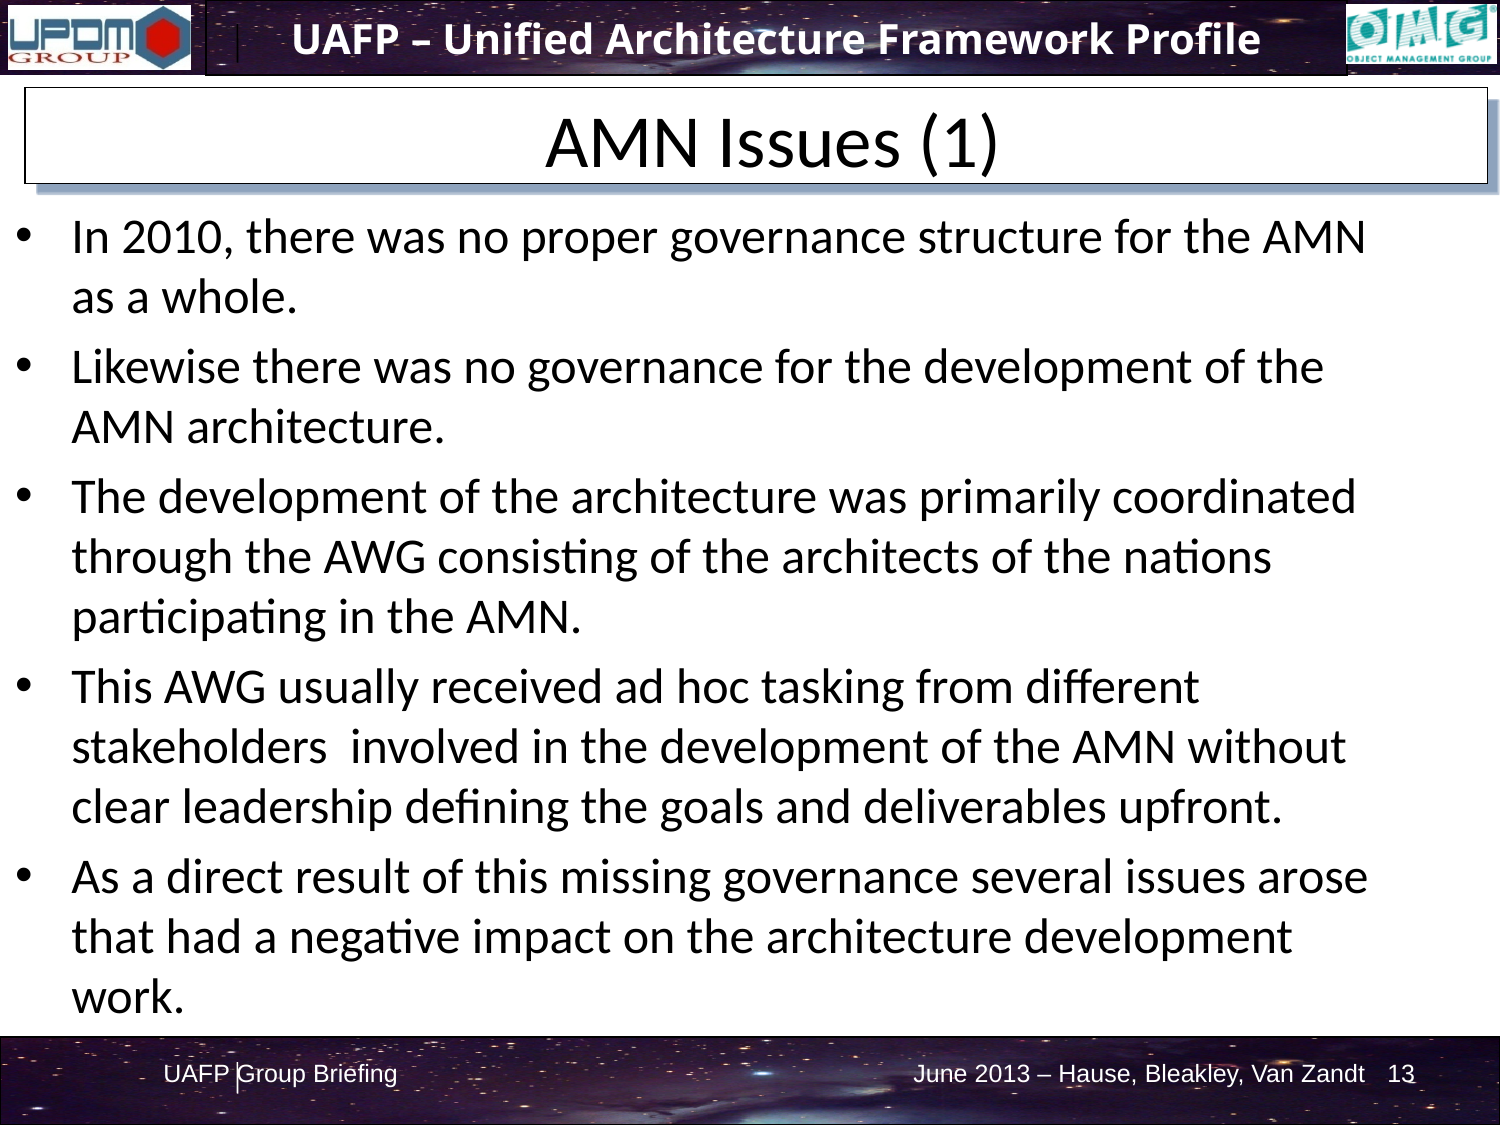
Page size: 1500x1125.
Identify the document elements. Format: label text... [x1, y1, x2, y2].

list In 2010, there was no proper governance structure for the AMN as a whole. Likewise there was no governance for the development of the AMN architecture. The development of the architecture was primarily coordinated through the AWG consisting of the architects of the nations participating in the AMN. This AWG usually received ad hoc tasking from different stakeholders involved in the development of the AMN without clear leadership defining the goals and deliverables upfront. As a direct result of this missing governance several issues arose that had a negative impact on the architecture development work. [0, 196, 1430, 1005]
picture [1, 1038, 1499, 1124]
picture [207, 0, 1500, 75]
picture [0, 0, 205, 75]
title AMN Issues (1) [47, 90, 1500, 185]
